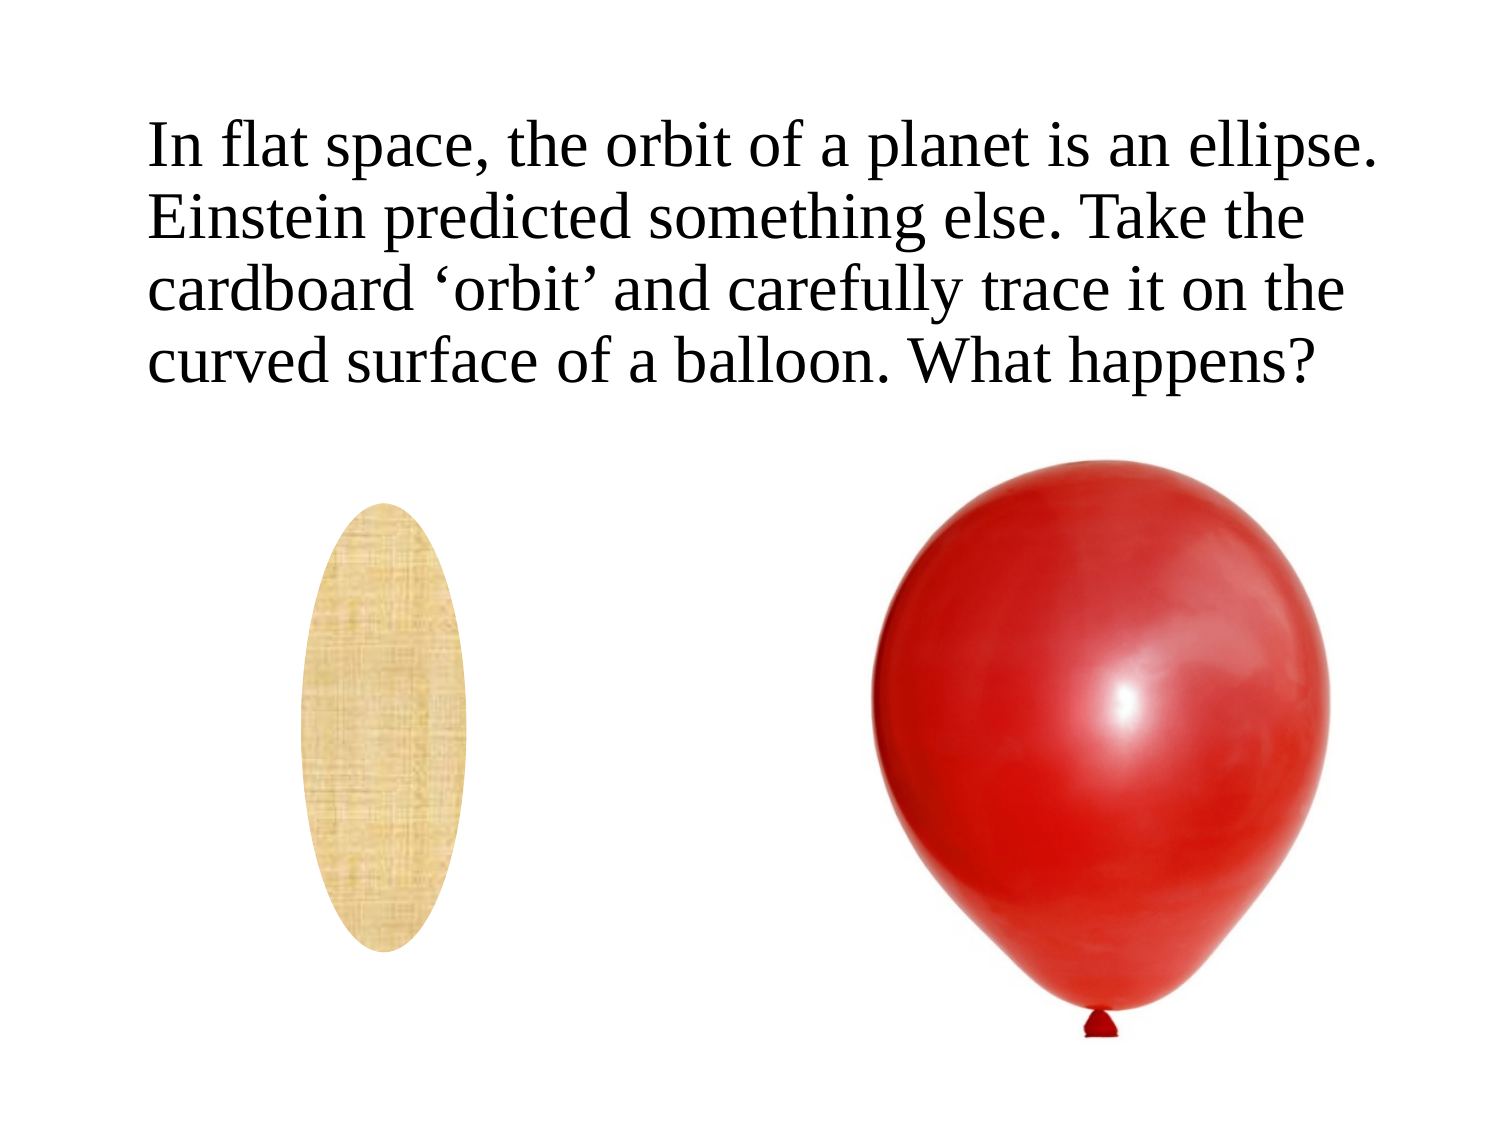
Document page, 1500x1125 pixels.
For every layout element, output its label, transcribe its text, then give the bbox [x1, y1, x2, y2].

list In flat space, the orbit of a planet is an ellipse. Einstein predicted something else. Take the cardboard ‘orbit’ and carefully trace it on the curved surface of a balloon. What happens? [76, 101, 1424, 352]
text_box [298, 501, 469, 955]
picture [844, 409, 1369, 1071]
